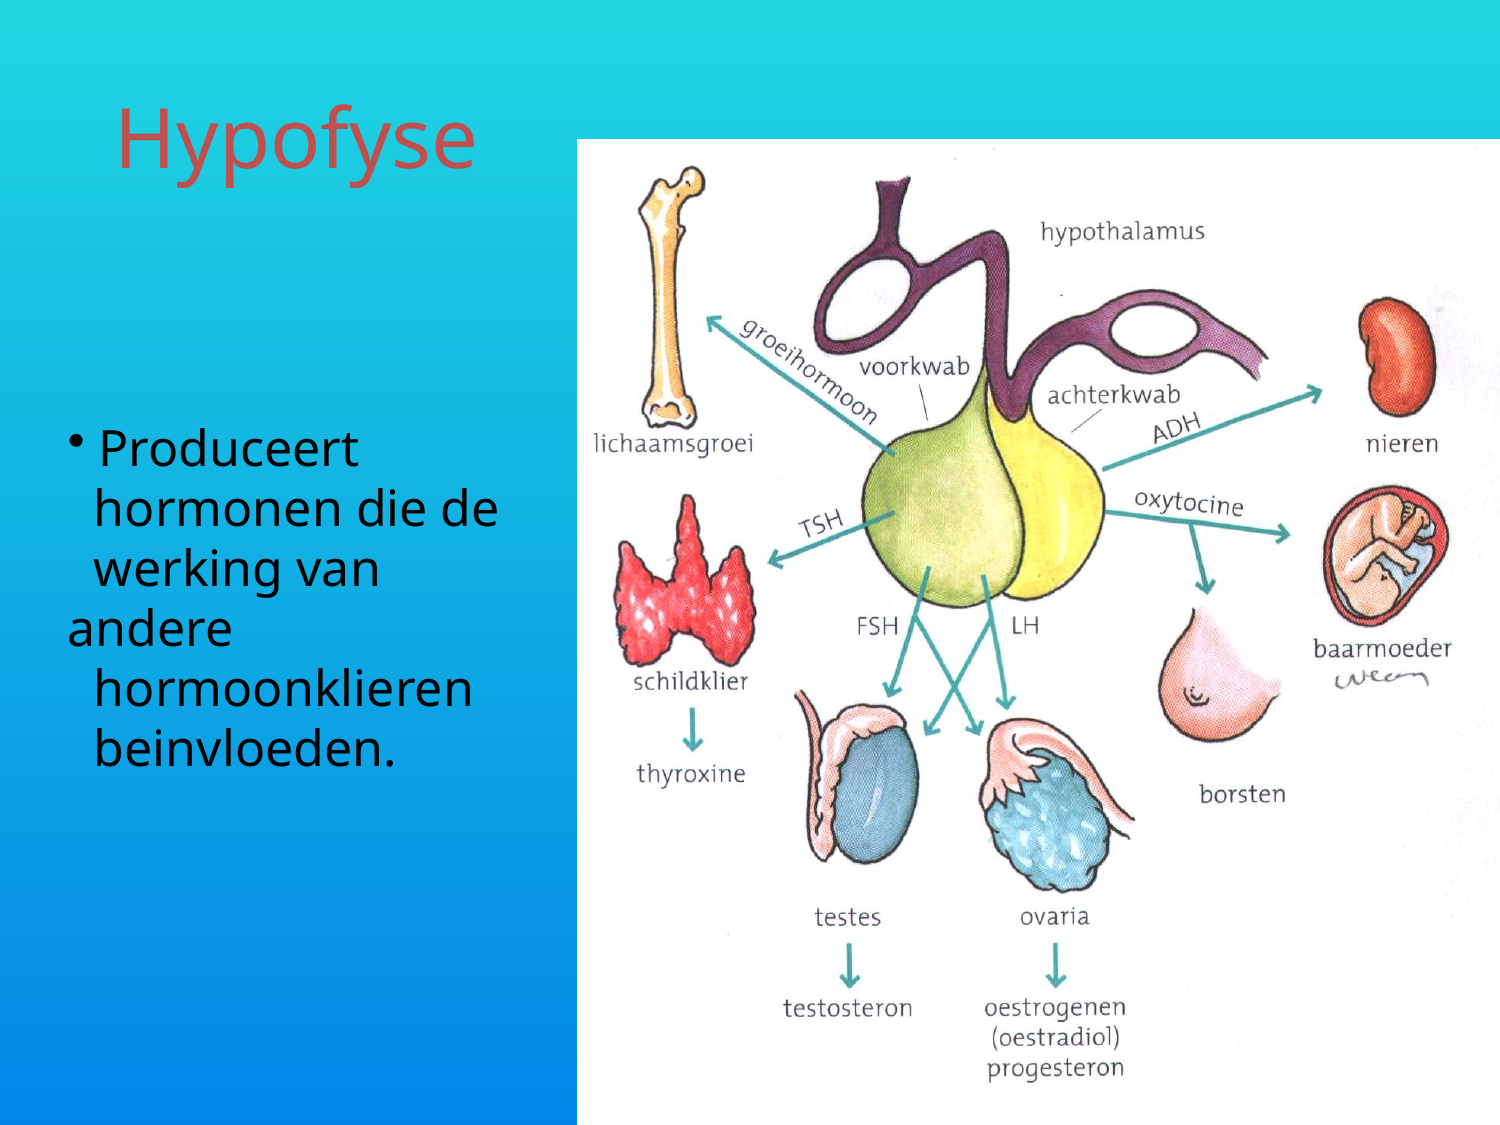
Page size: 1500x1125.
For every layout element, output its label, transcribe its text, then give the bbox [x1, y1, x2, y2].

picture [566, 138, 1500, 1125]
text_box Hypofyse [100, 78, 510, 193]
picture [571, 891, 575, 902]
text_box Produceert hormonen die de werking van andere hormoonklieren beinvloeden. [53, 408, 566, 784]
